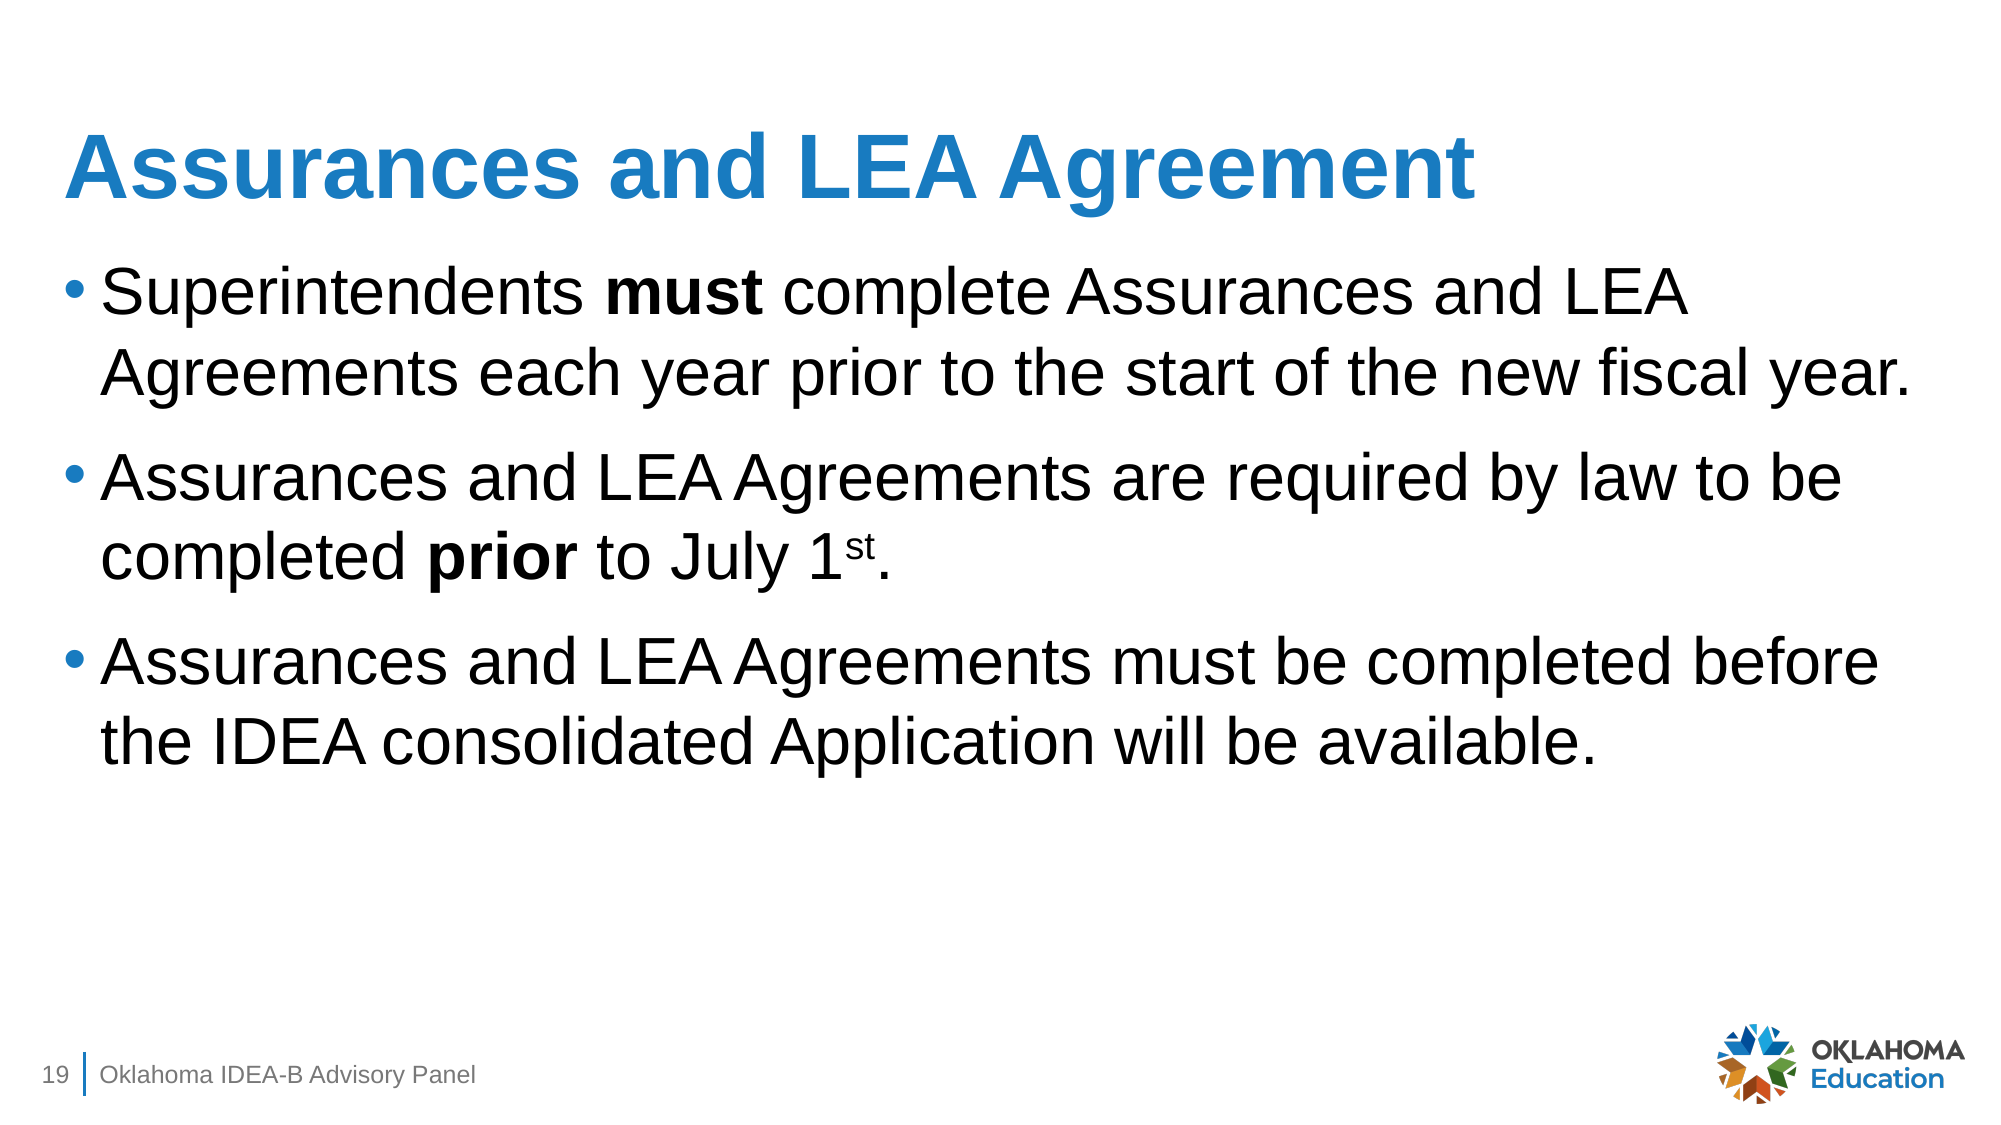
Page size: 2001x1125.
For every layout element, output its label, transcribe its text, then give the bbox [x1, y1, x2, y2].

slide_number 19 [0, 1043, 85, 1104]
picture [1717, 1024, 1965, 1104]
title Assurances and LEA Agreement [48, 59, 1952, 240]
list Superintendents must complete Assurances and LEA Agreements each year prior to the start of the new fiscal year. Assurances and LEA Agreements are required by law to be completed prior to July 1st. Assurances and LEA Agreements must be completed before the IDEA consolidated Application will be available. [48, 240, 1952, 1014]
footer Oklahoma IDEA-B Advisory Panel [85, 1043, 1063, 1104]
